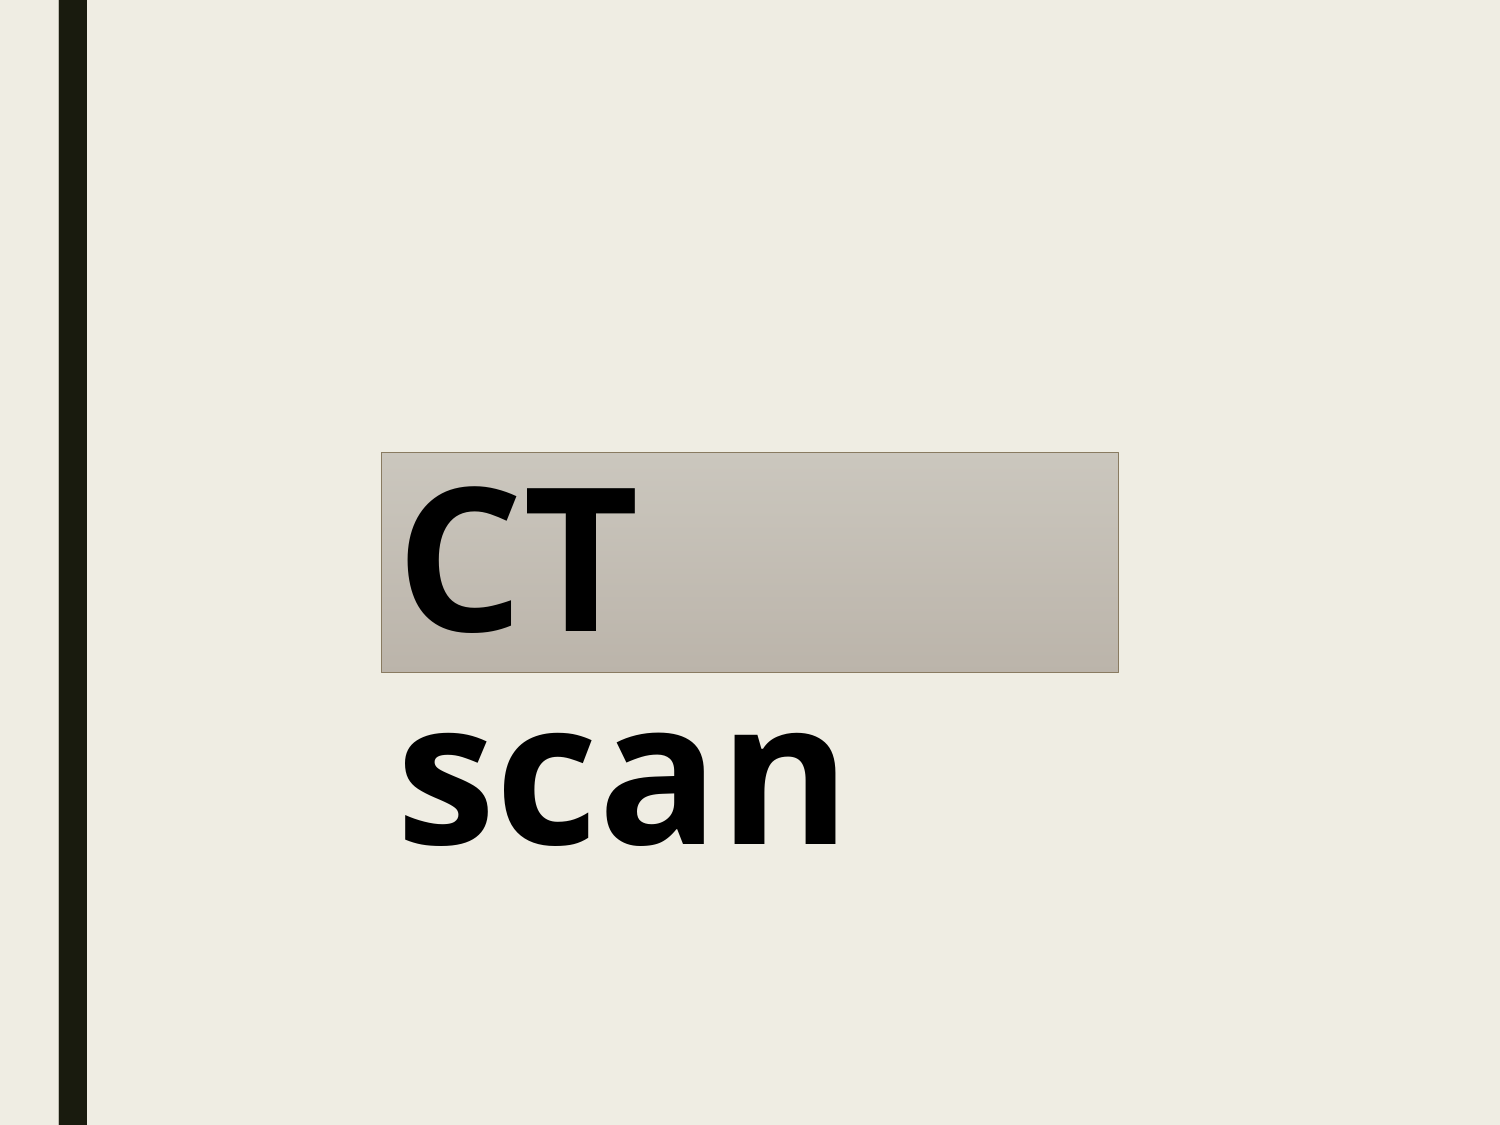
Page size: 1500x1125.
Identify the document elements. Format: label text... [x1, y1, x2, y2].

title CT scan [381, 452, 1119, 673]
